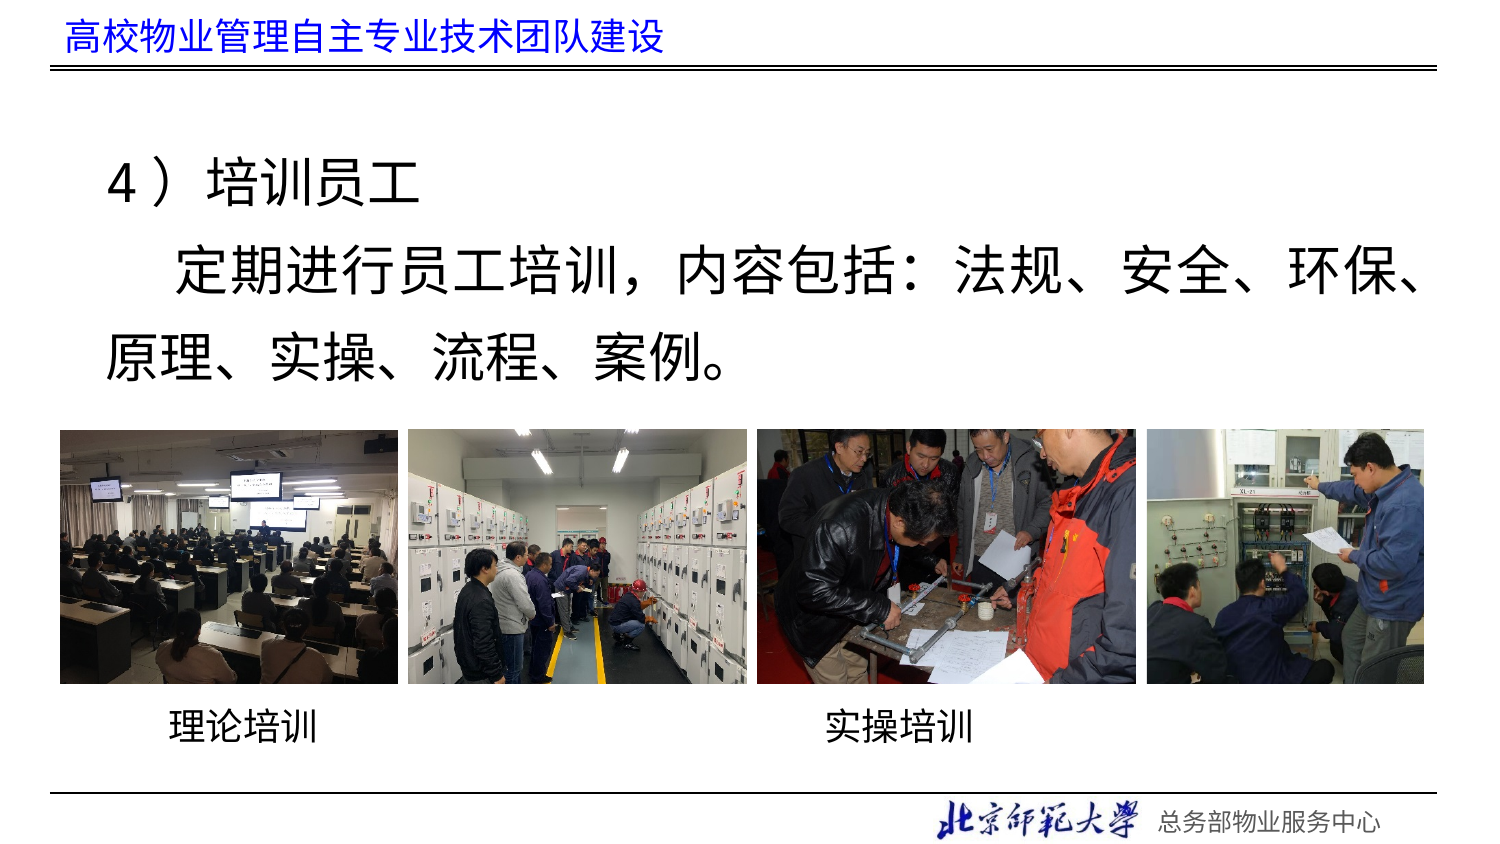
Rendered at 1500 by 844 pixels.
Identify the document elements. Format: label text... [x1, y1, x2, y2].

picture [59, 430, 398, 684]
text_box 理论培训 [153, 695, 334, 756]
picture [933, 796, 1147, 844]
picture [1146, 429, 1425, 684]
picture [408, 429, 747, 684]
text_box 4）培训员工 定期进行员工培训，内容包括：法规、安全、环保、原理、实操、流程、案例。 [90, 118, 1415, 396]
text_box 实操培训 [809, 695, 990, 756]
picture [757, 429, 1136, 684]
